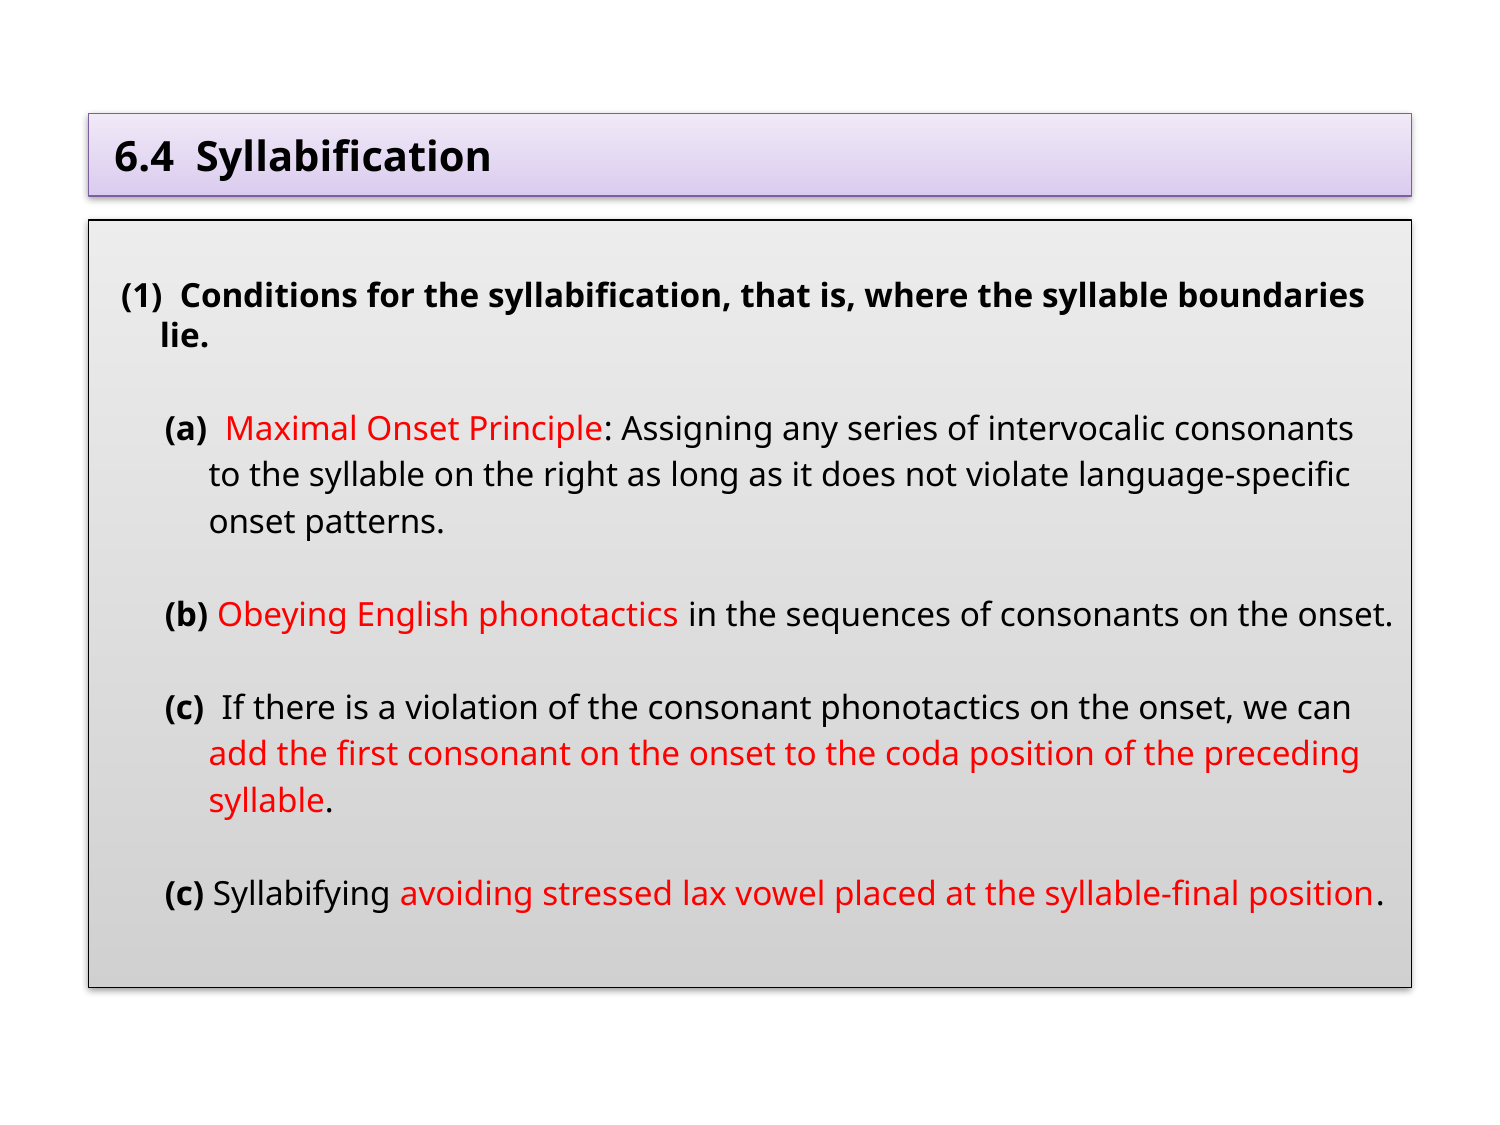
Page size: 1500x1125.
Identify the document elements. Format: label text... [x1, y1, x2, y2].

list (1) Conditions for the syllabification, that is, where the syllable boundaries lie. (a) Maximal Onset Principle: Assigning any series of intervocalic consonants to the syllable on the right as long as it does not violate language-specific onset patterns. (b) Obeying English phonotactics in the sequences of consonants on the onset. (c) If there is a violation of the consonant phonotactics on the onset, we can add the first consonant on the onset to the coda position of the preceding syllable. (c) Syllabifying avoiding stressed lax vowel placed at the syllable-final position. [88, 219, 1412, 988]
title 6.4 Syllabification [88, 113, 1412, 197]
